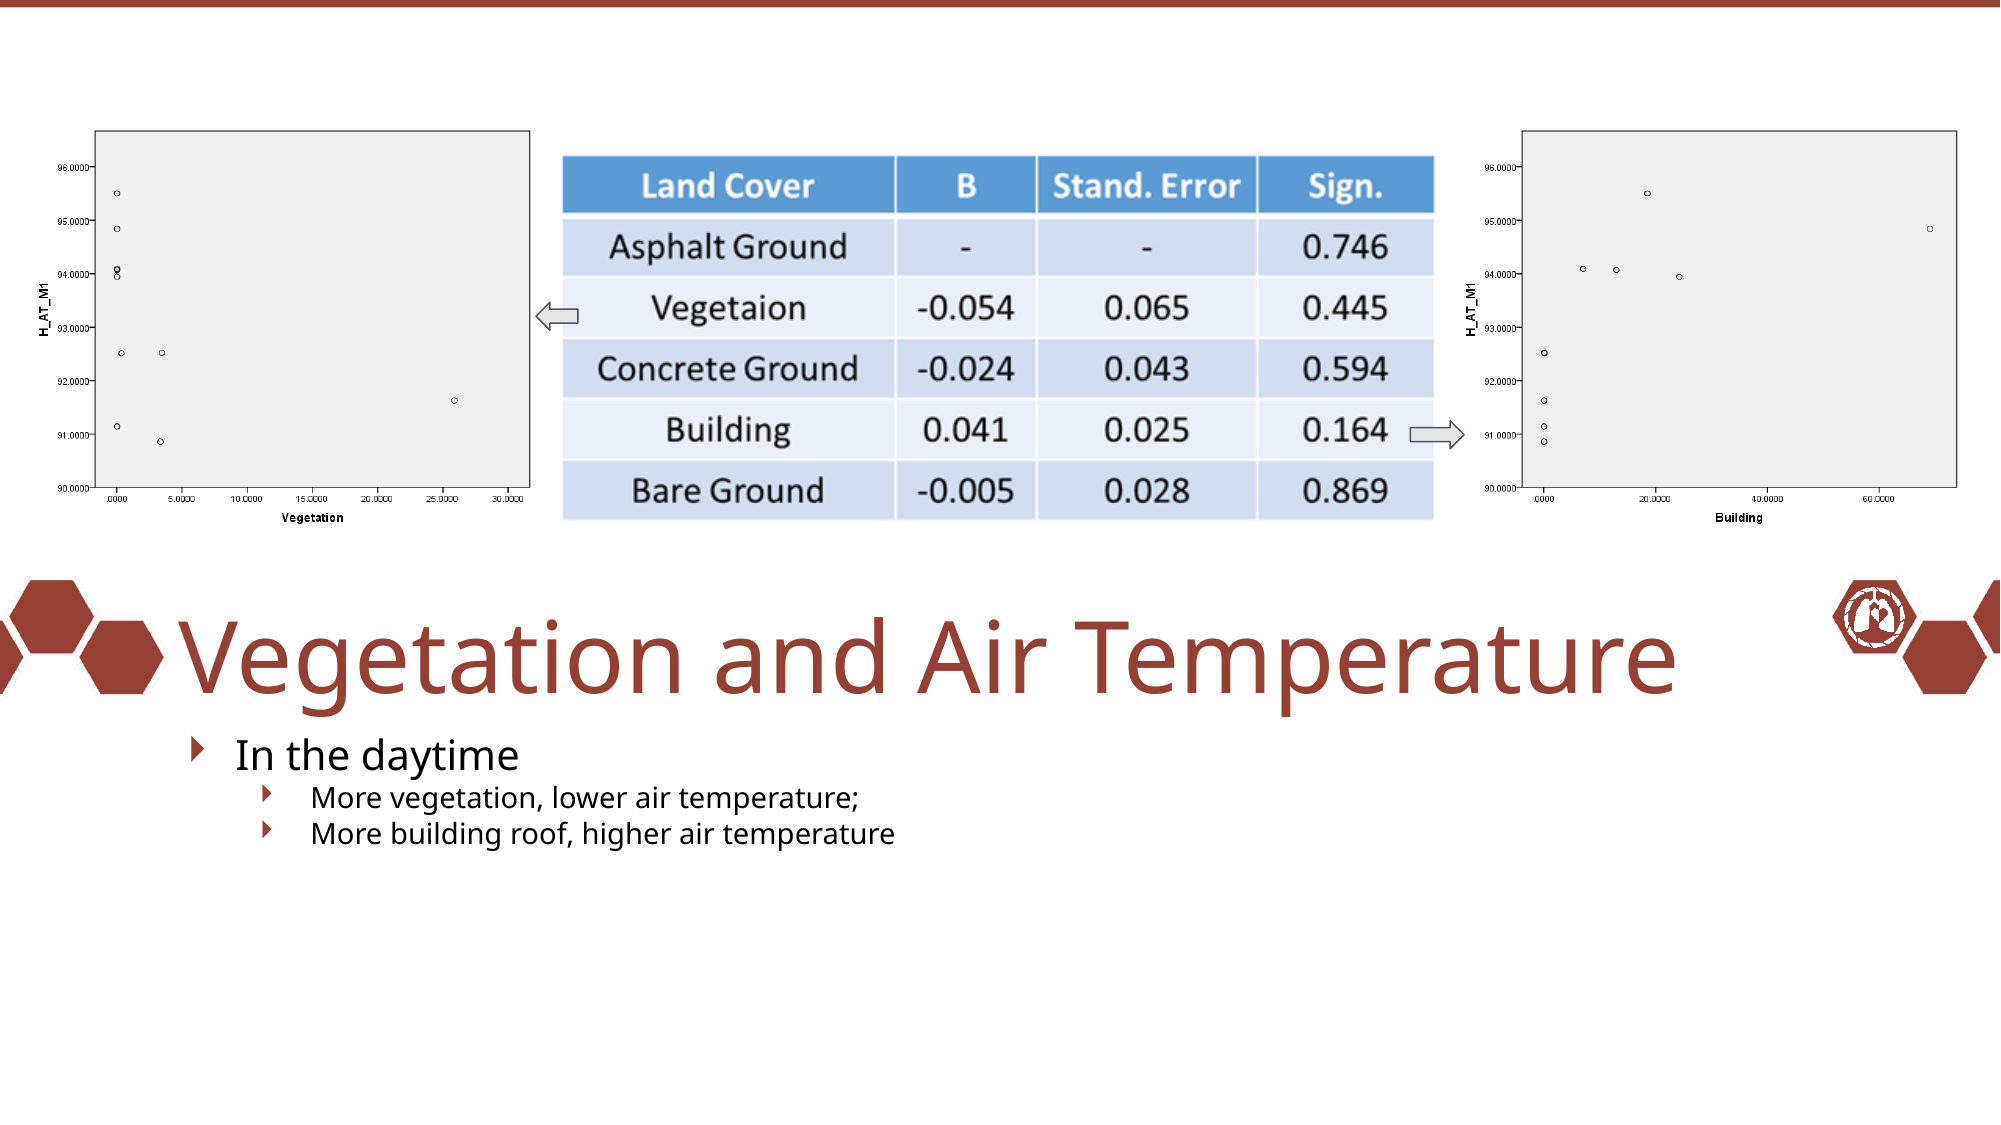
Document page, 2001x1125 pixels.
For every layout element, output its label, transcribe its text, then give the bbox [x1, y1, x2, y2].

picture [24, 125, 536, 536]
text_box [1440, 420, 1451, 449]
list In the daytime More vegetation, lower air temperature; More building roof, higher air temperature [164, 727, 1843, 1088]
title Vegetation and Air Temperature [164, 622, 1843, 701]
picture [1451, 125, 1963, 536]
text_box [536, 302, 560, 331]
picture [560, 150, 1440, 536]
picture [0, 563, 2000, 1125]
